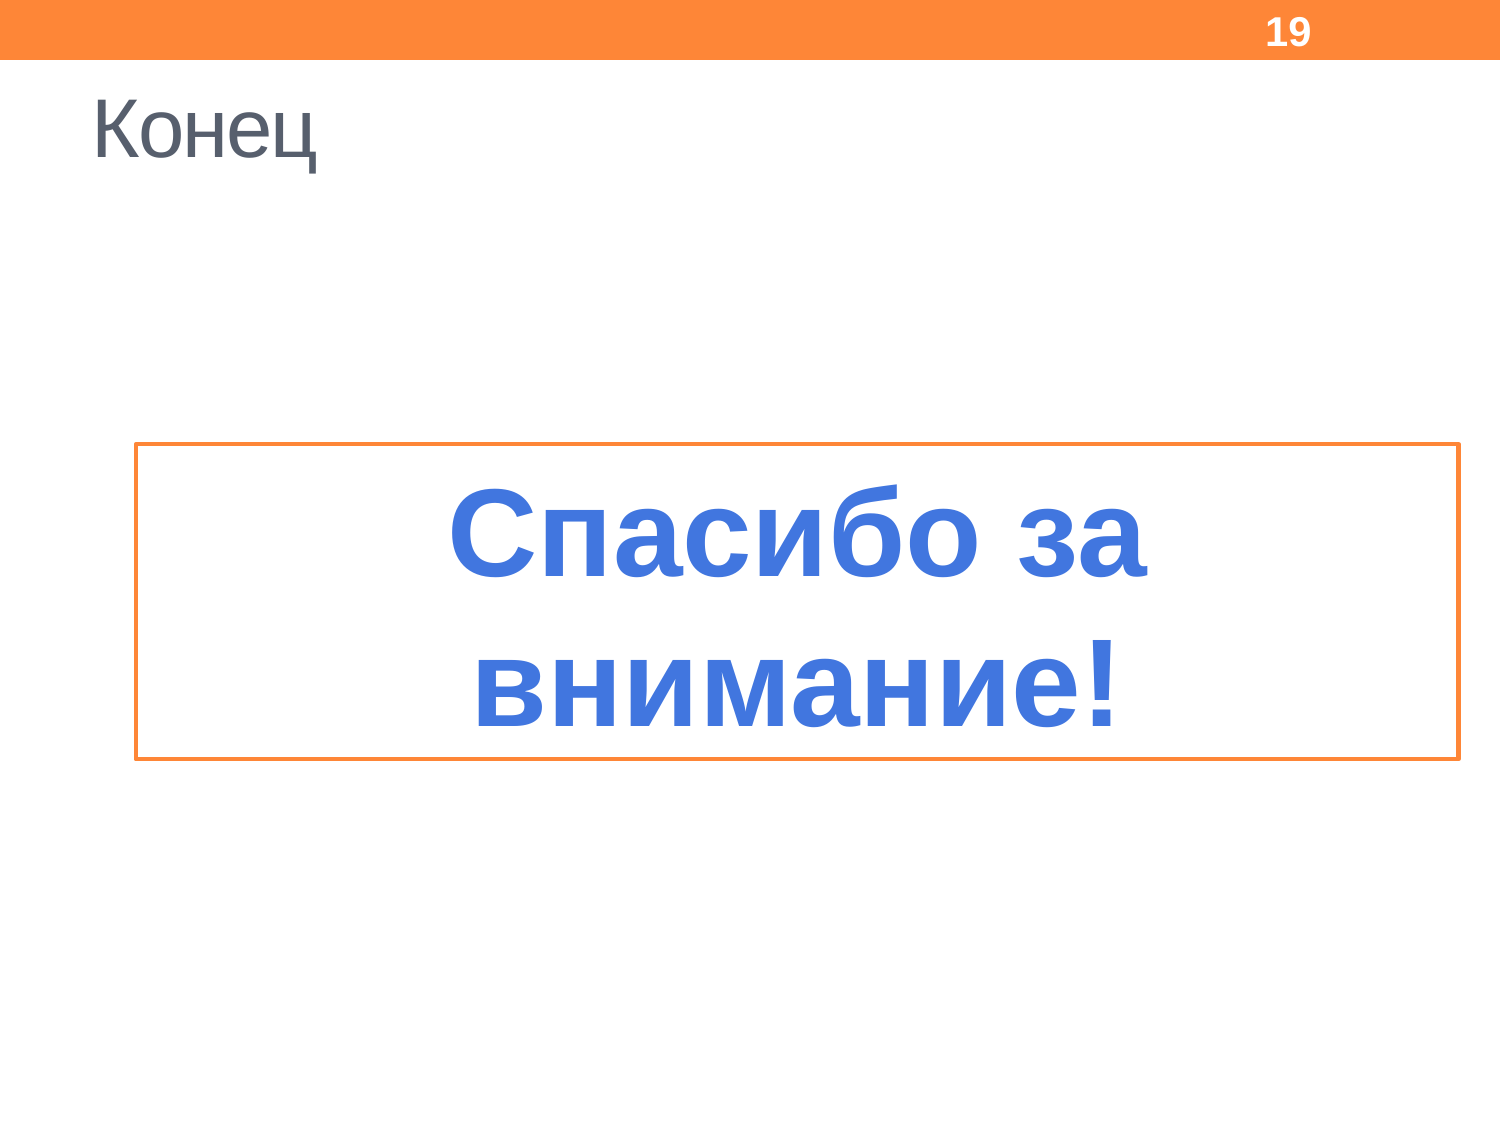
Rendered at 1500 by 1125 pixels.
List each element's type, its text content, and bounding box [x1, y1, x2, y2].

text_box Спасибо за внимание! [134, 442, 1461, 761]
title Конец [76, 42, 1427, 206]
slide_number 19 [1250, 3, 1425, 57]
